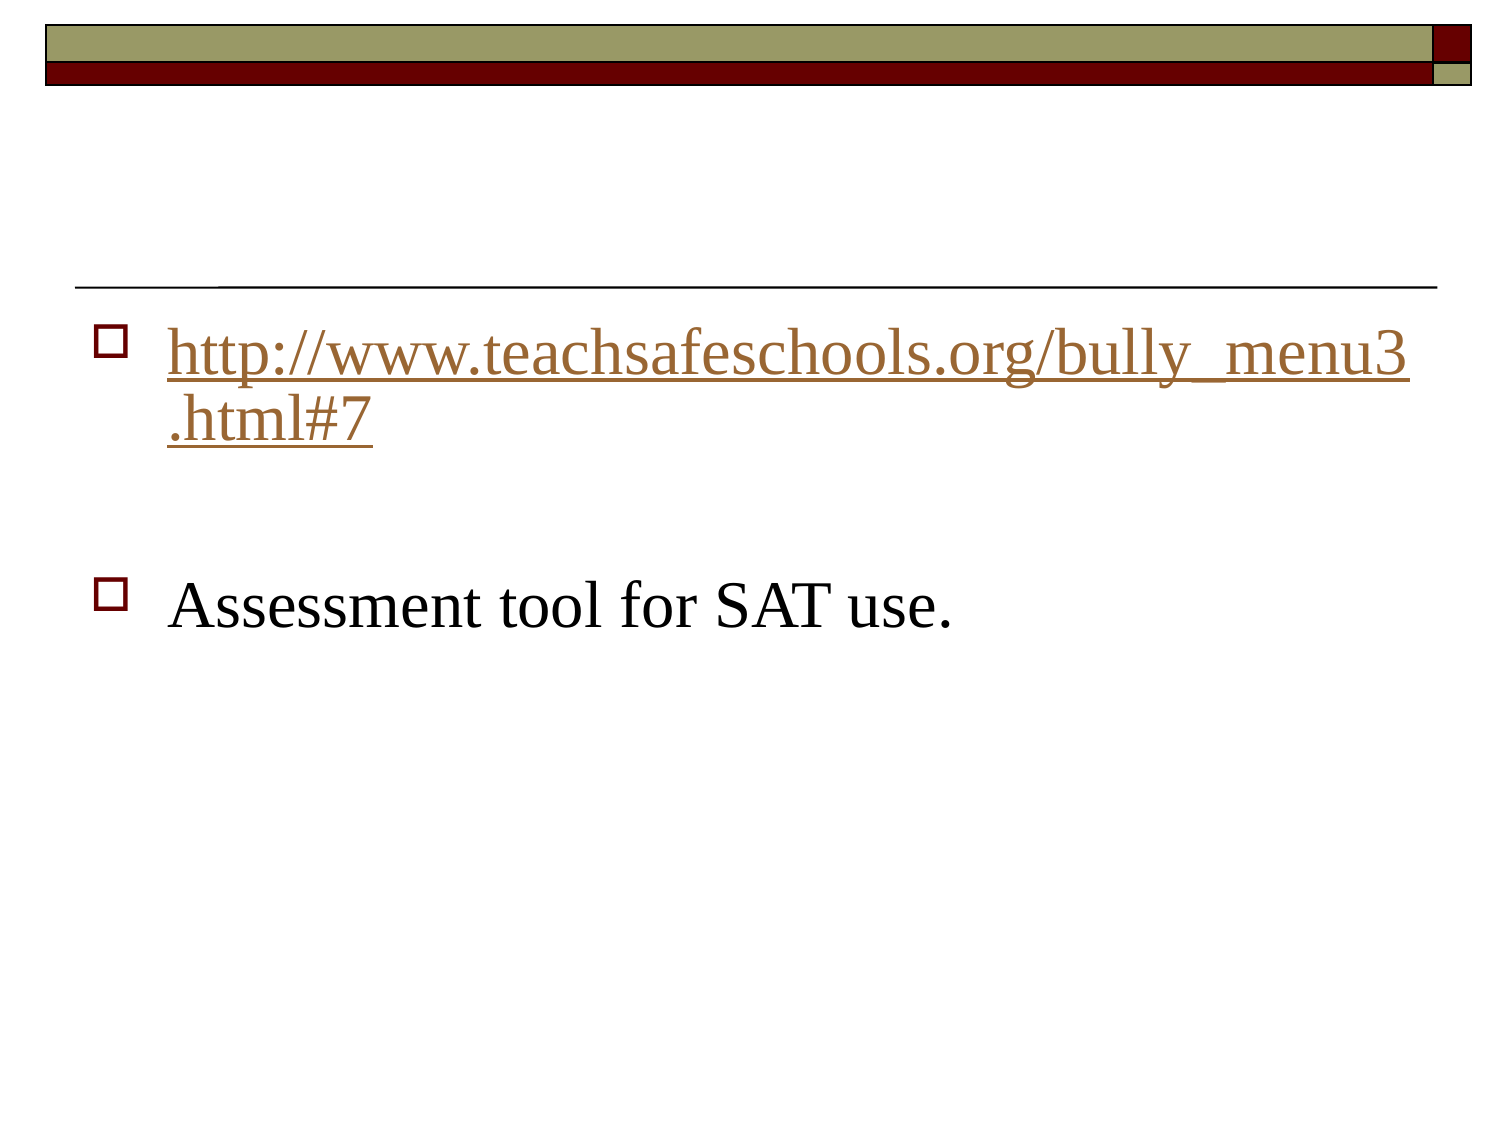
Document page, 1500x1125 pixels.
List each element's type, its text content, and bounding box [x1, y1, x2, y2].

list http://www.teachsafeschools.org/bully_menu3.html#7 Assessment tool for SAT use. [75, 299, 1425, 1006]
